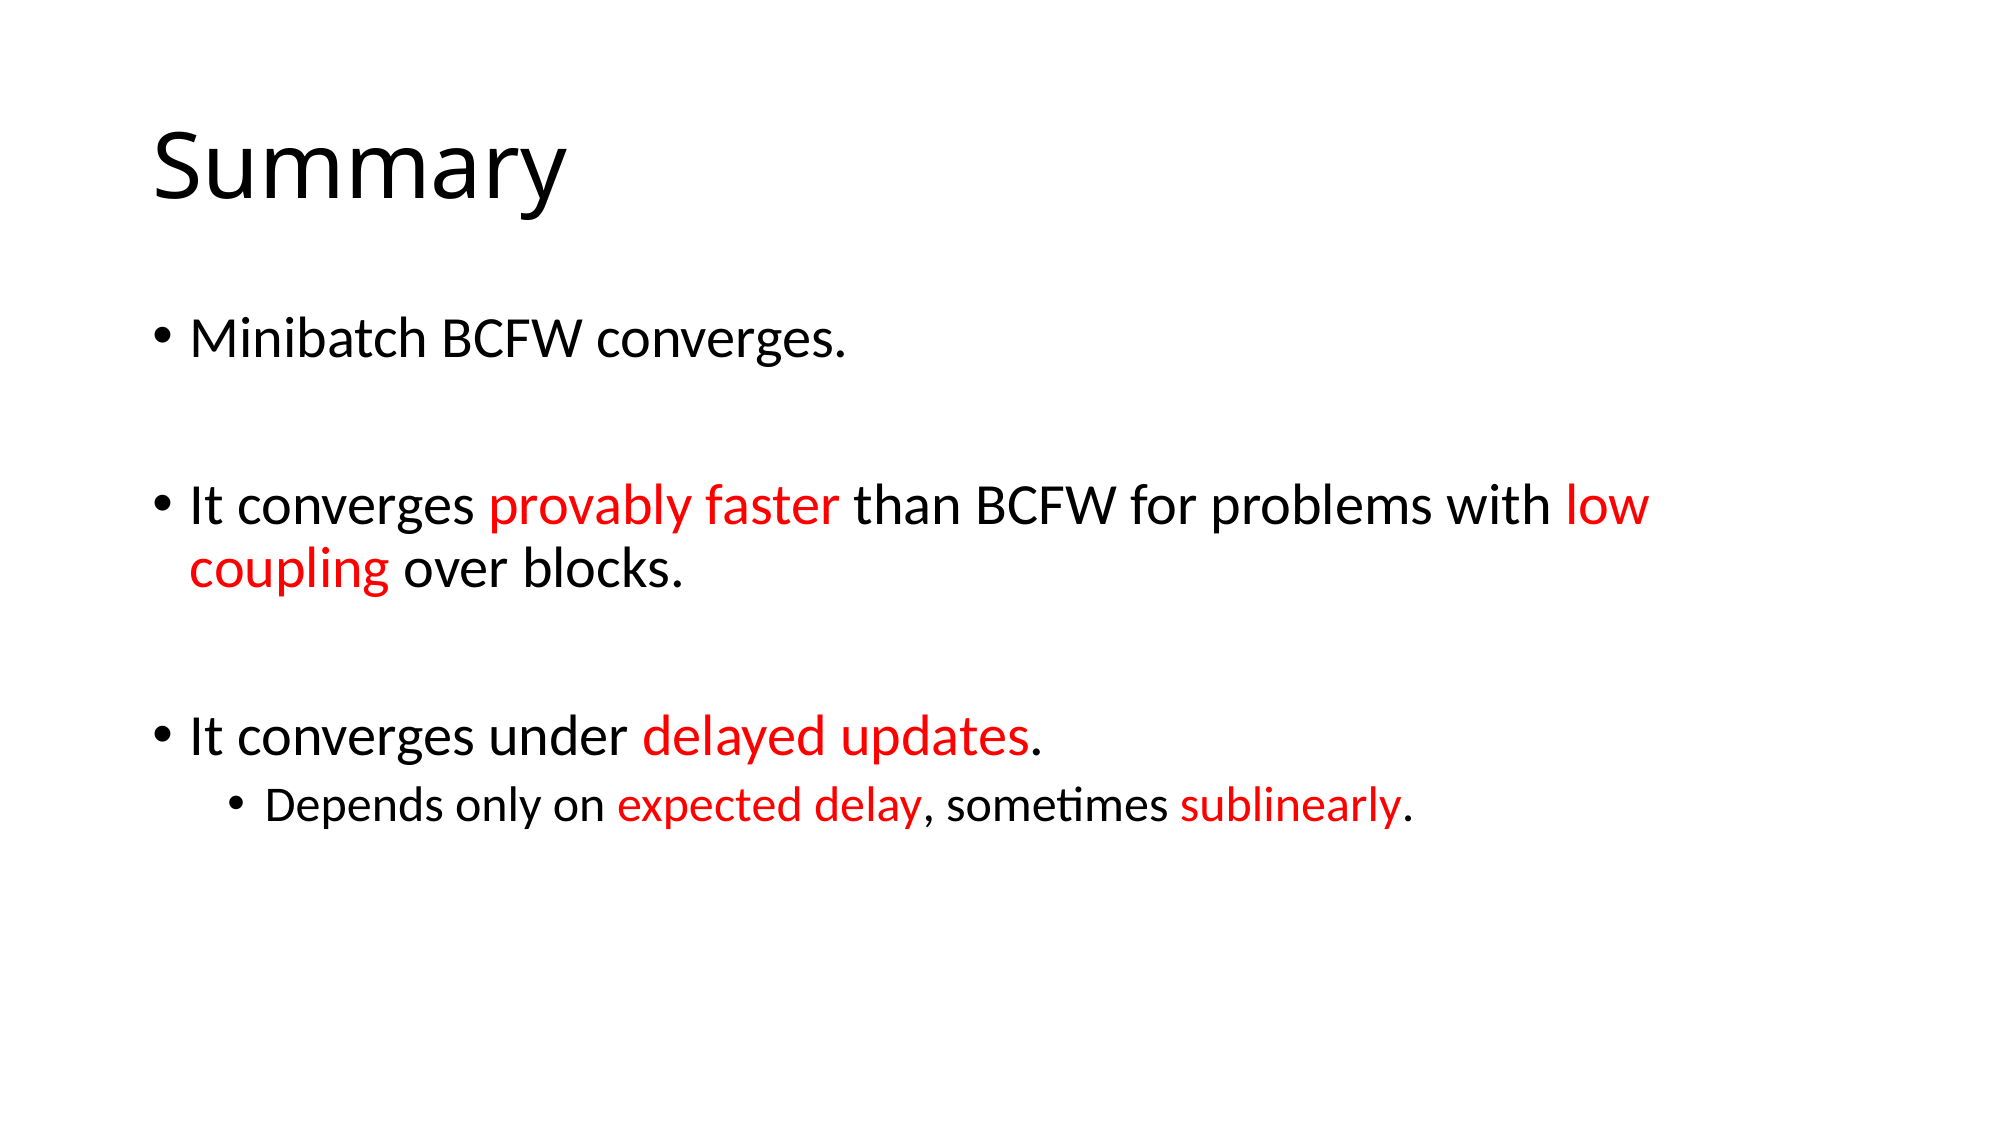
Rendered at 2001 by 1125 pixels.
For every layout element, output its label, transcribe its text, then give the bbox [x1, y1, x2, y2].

title Summary [137, 59, 1863, 278]
list Minibatch BCFW converges. It converges provably faster than BCFW for problems with low coupling over blocks. It converges under delayed updates. Depends only on expected delay, sometimes sublinearly. [137, 299, 1863, 1014]
